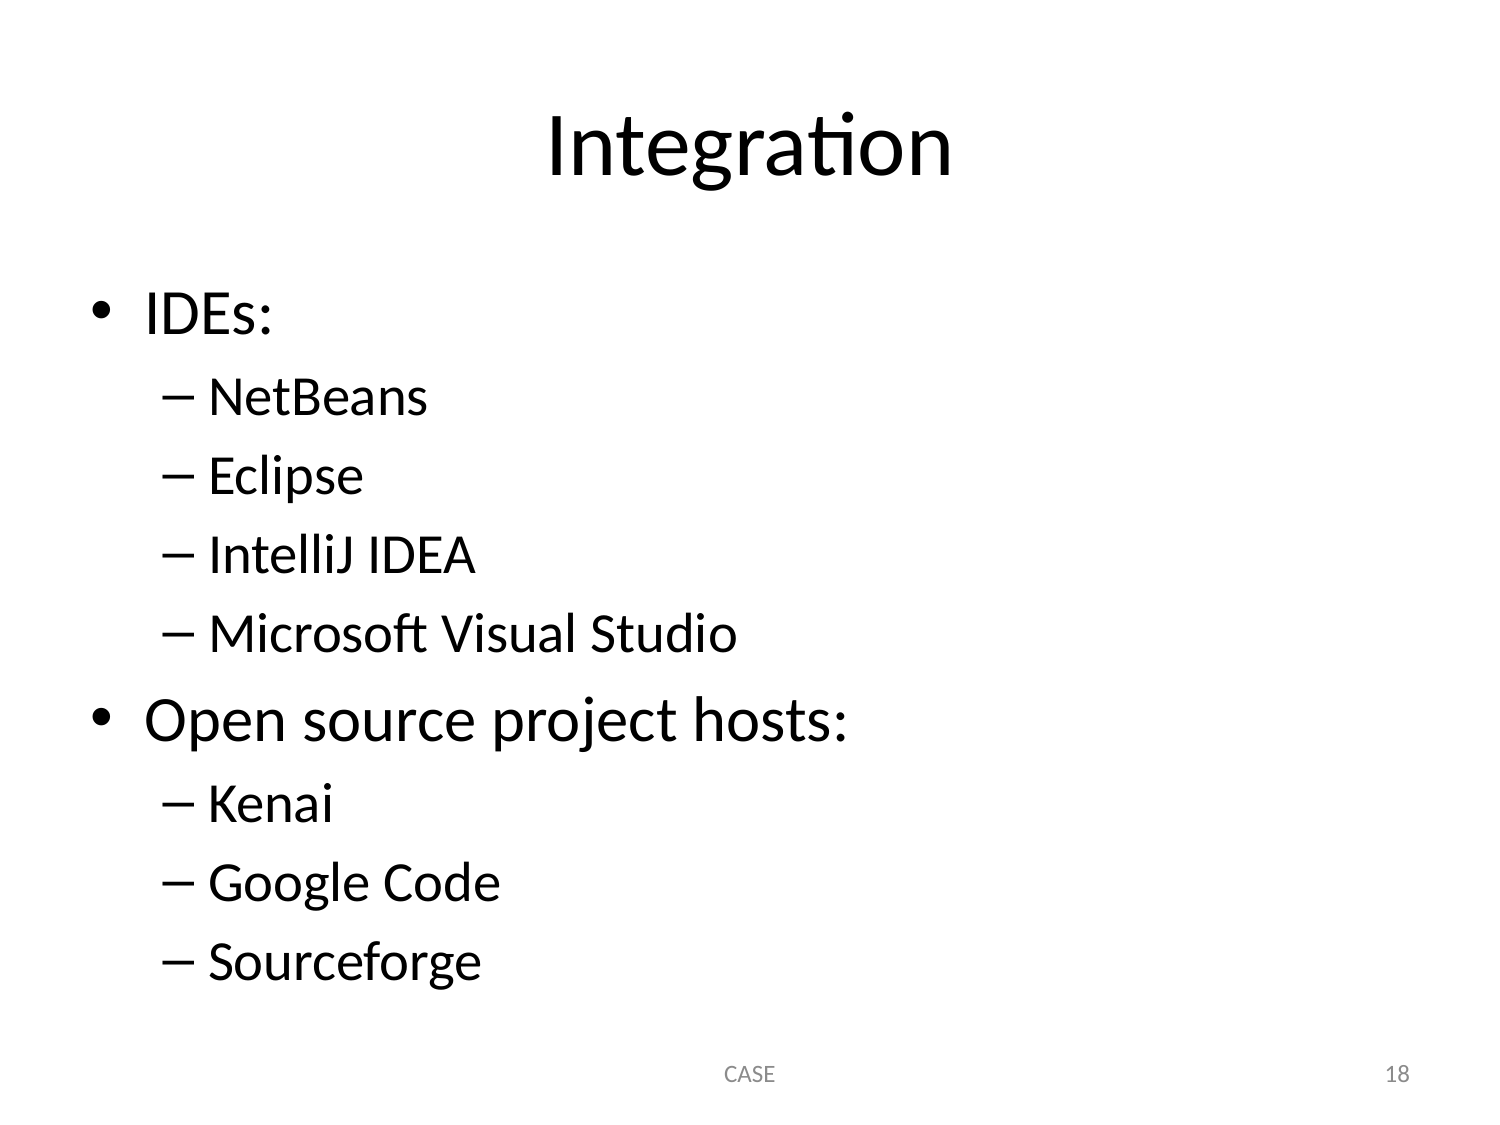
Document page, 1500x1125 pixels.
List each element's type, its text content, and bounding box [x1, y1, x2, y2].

slide_number 18 [1074, 1042, 1425, 1103]
footer CASE [512, 1042, 988, 1103]
title Integration [75, 45, 1425, 233]
list IDEs: NetBeans Eclipse IntelliJ IDEA Microsoft Visual Studio Open source project hosts: Kenai Google Code Sourceforge [75, 262, 1425, 1005]
